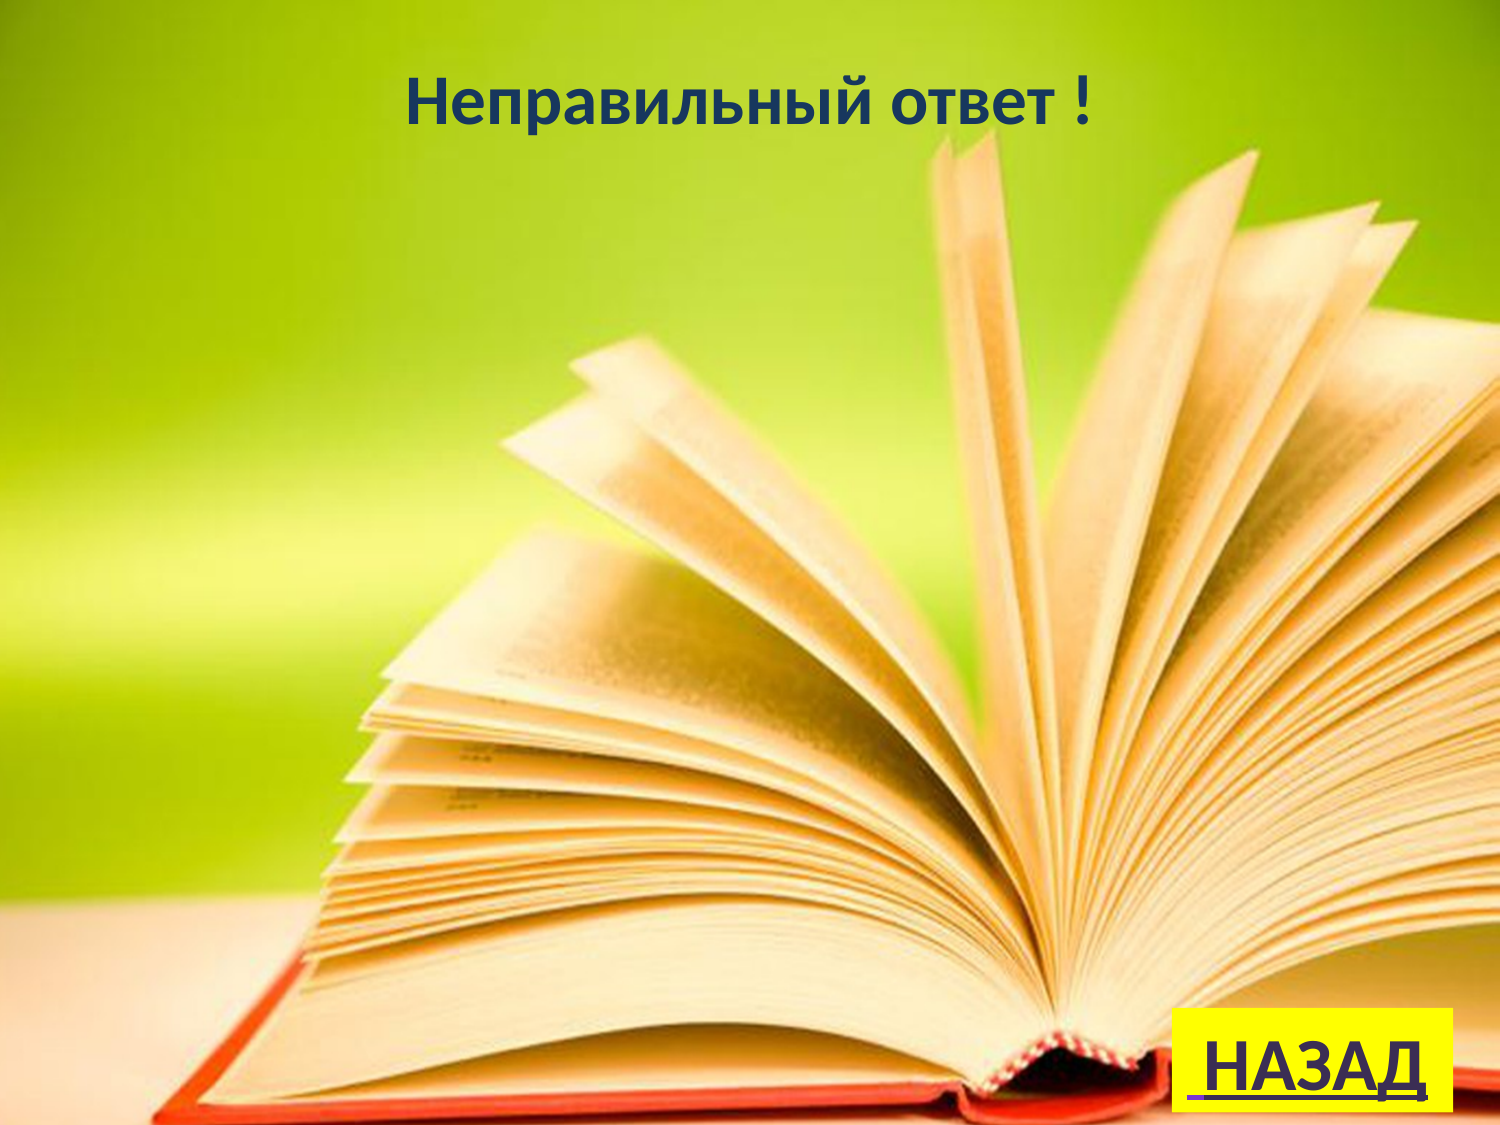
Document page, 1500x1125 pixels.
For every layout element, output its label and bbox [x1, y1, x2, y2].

list [0, 0, 1500, 1125]
